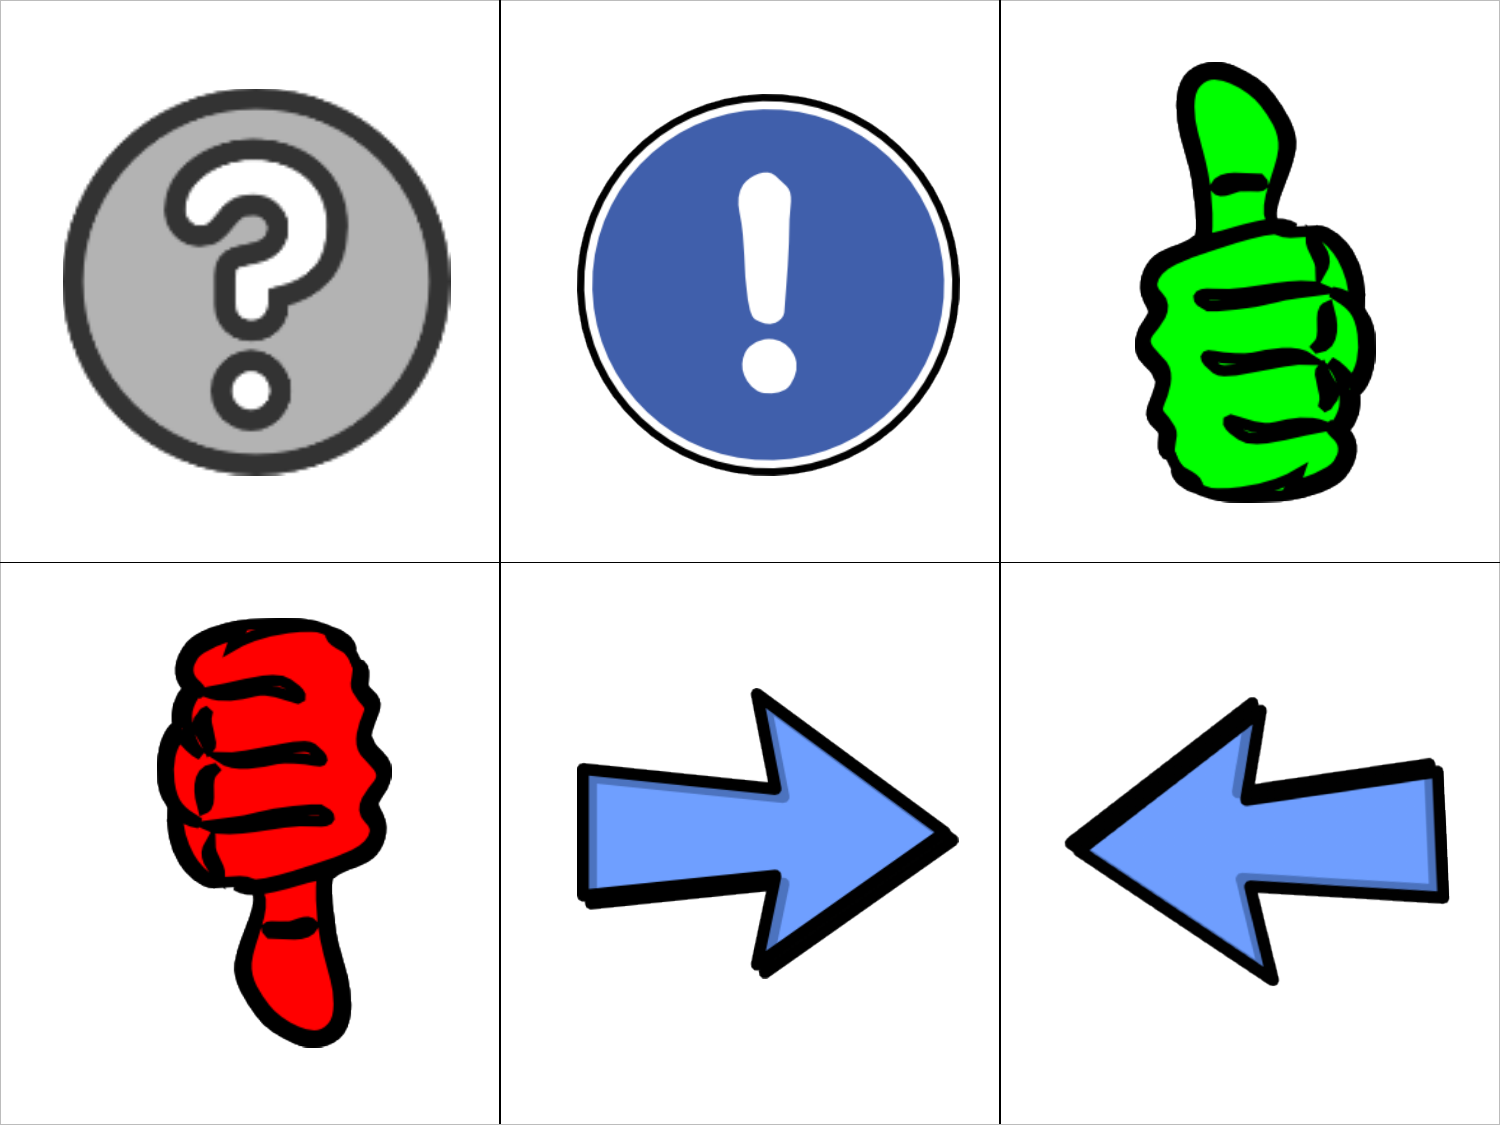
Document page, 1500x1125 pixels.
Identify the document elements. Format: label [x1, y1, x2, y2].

picture [157, 618, 392, 1048]
table_cell [501, 563, 999, 1124]
table_cell [1001, 563, 1499, 1124]
picture [1135, 62, 1376, 503]
table_header [1, 1, 499, 562]
picture [63, 89, 451, 476]
picture [577, 94, 960, 476]
table_header [501, 1, 999, 562]
picture [577, 688, 959, 979]
picture [1059, 689, 1452, 994]
table_cell [1, 563, 499, 1124]
table_header [1001, 1, 1499, 562]
